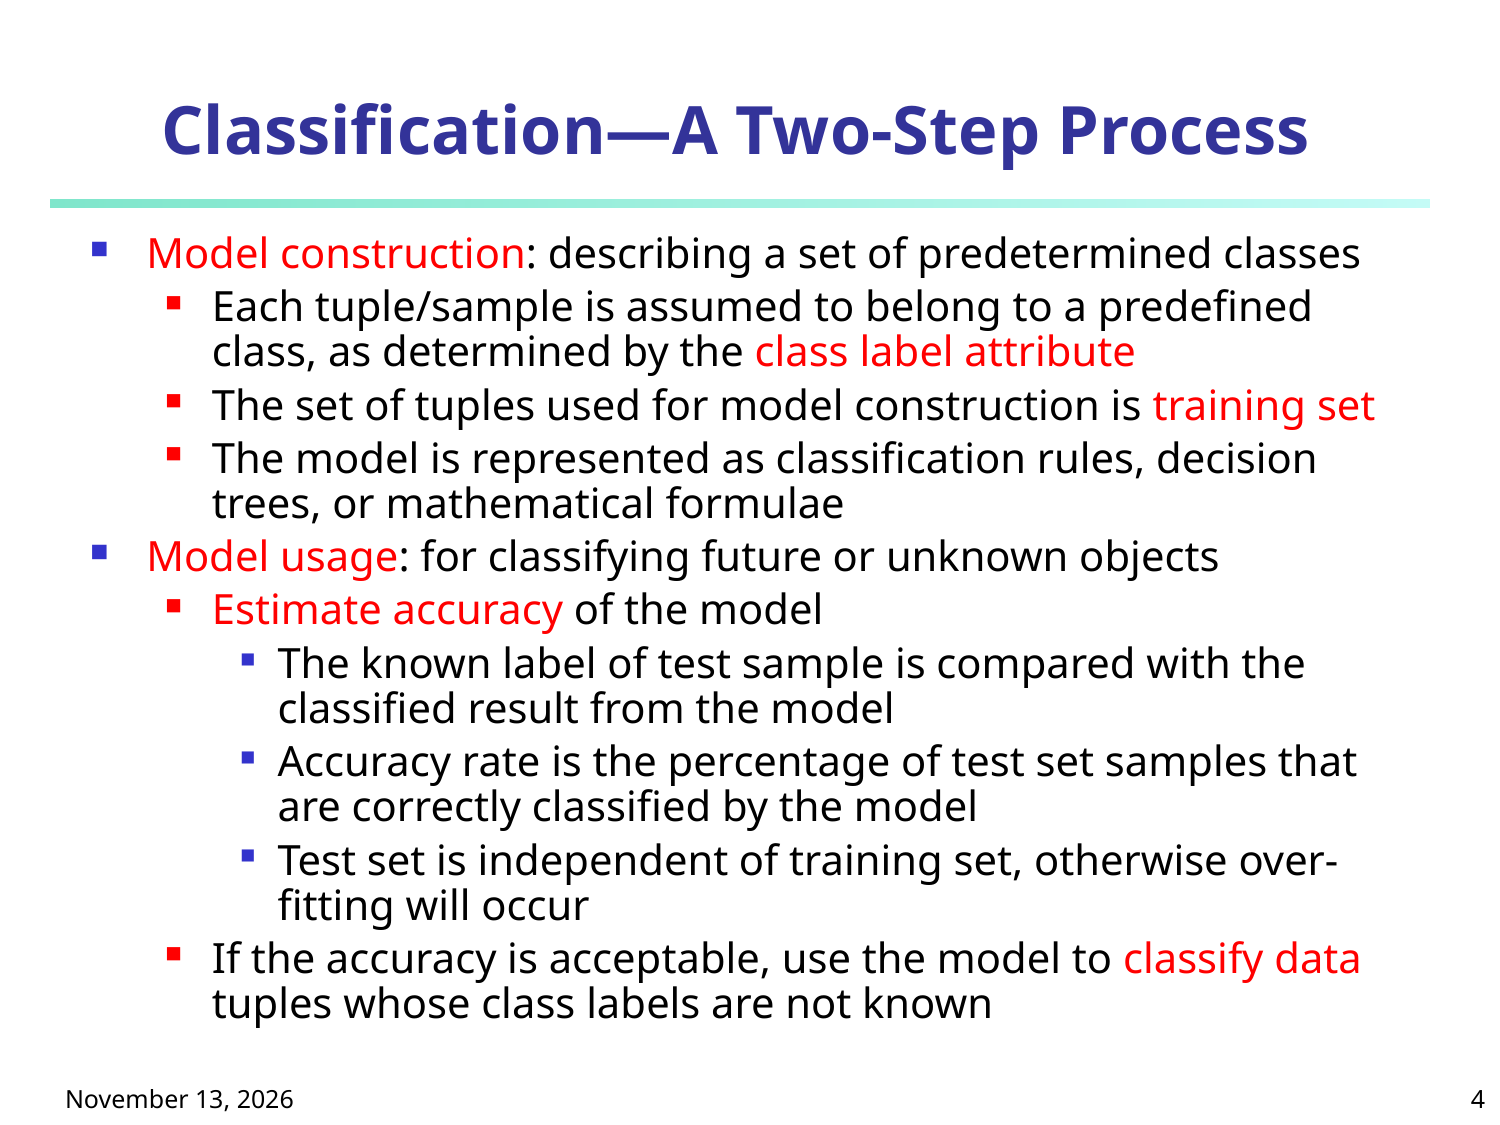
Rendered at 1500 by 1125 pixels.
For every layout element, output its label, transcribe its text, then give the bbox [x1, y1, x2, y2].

slide_number 4 [1187, 1062, 1500, 1125]
title Classification—A Two-Step Process [87, 50, 1400, 175]
list Model construction: describing a set of predetermined classes Each tuple/sample is assumed to belong to a predefined class, as determined by the class label attribute The set of tuples used for model construction is training set The model is represented as classification rules, decision trees, or mathematical formulae Model usage: for classifying future or unknown objects Estimate accuracy of the model The known label of test sample is compared with the classified result from the model Accuracy rate is the percentage of test set samples that are correctly classified by the model Test set is independent of training set, otherwise over-fitting will occur If the accuracy is acceptable, use the model to classify data tuples whose class labels are not known [75, 224, 1413, 1088]
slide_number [50, 1062, 363, 1125]
